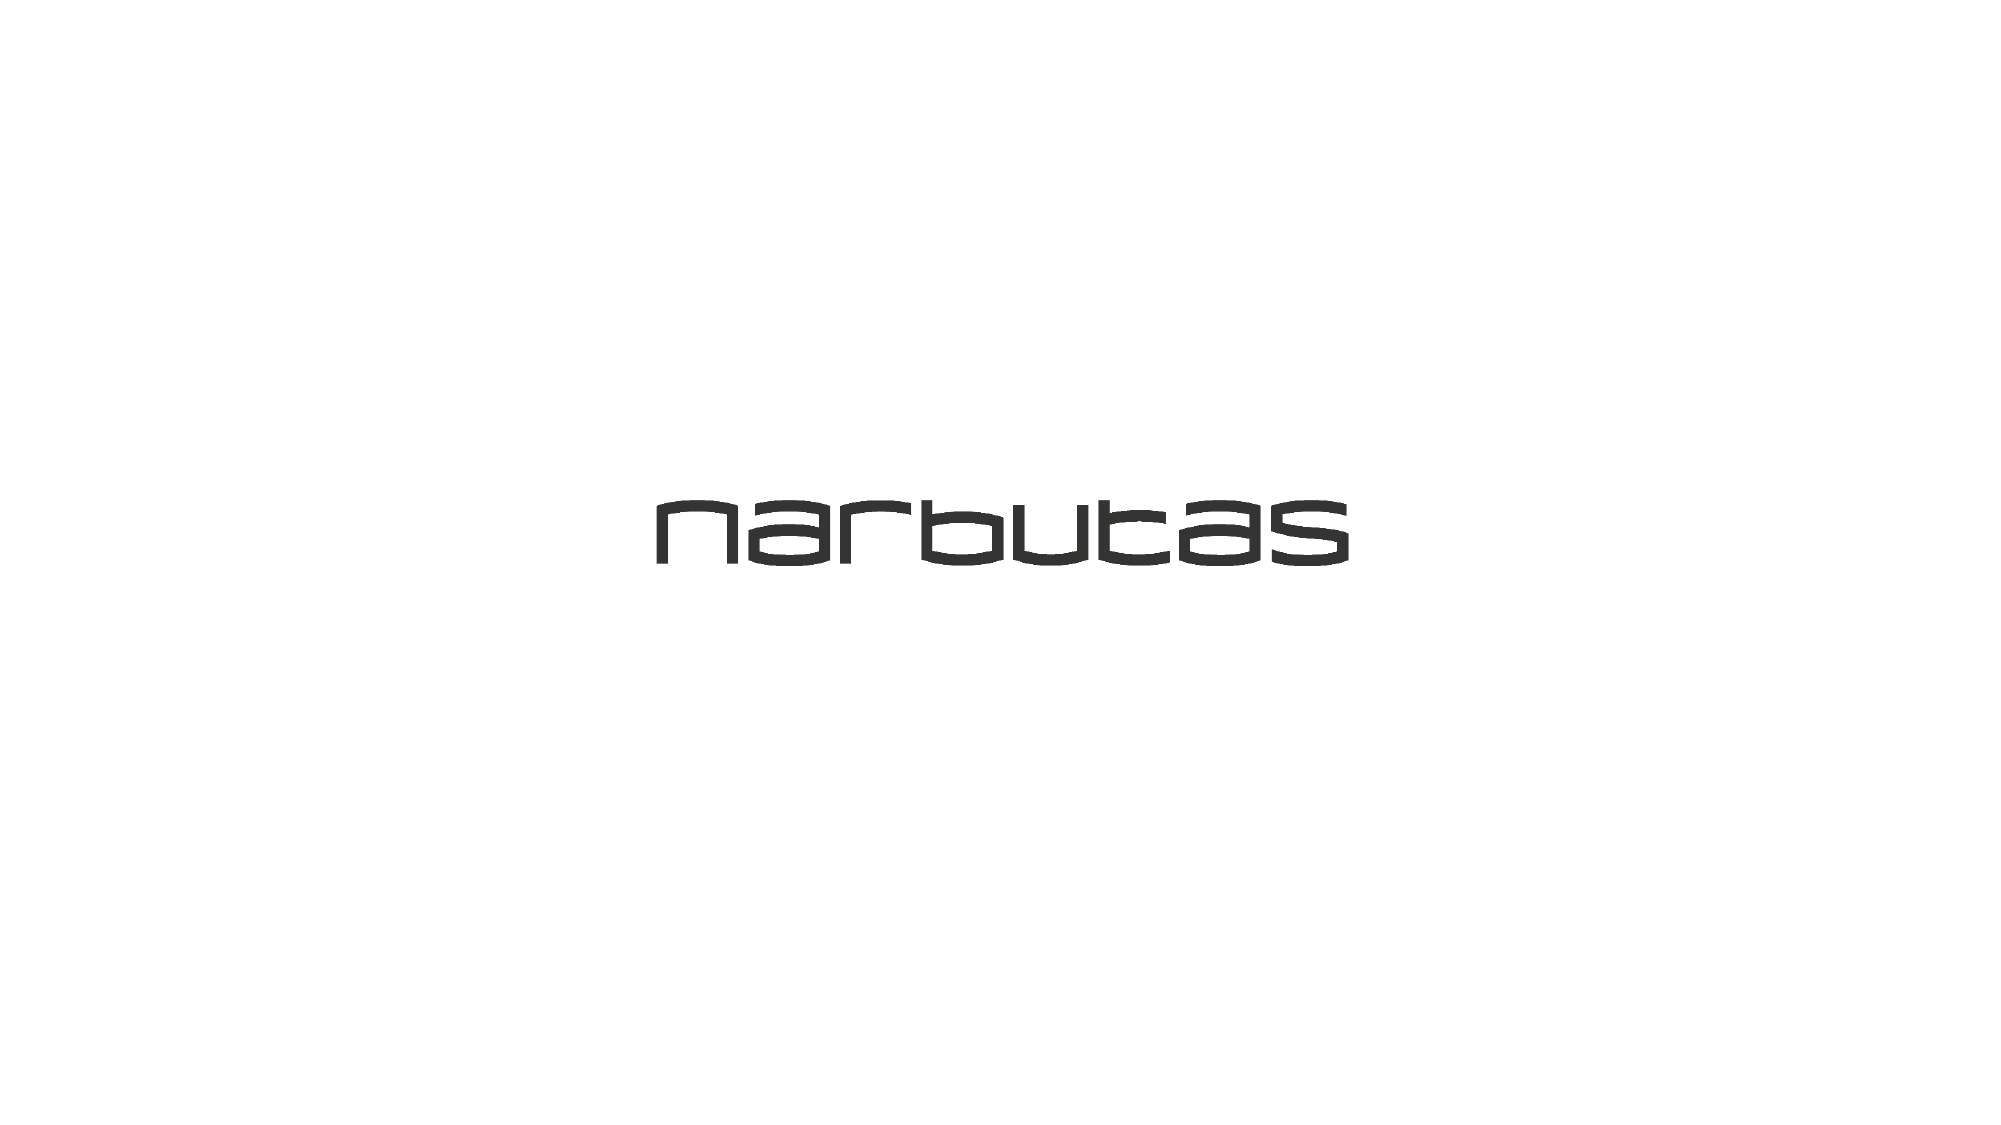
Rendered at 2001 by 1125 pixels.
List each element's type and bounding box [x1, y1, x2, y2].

picture [651, 491, 1349, 570]
